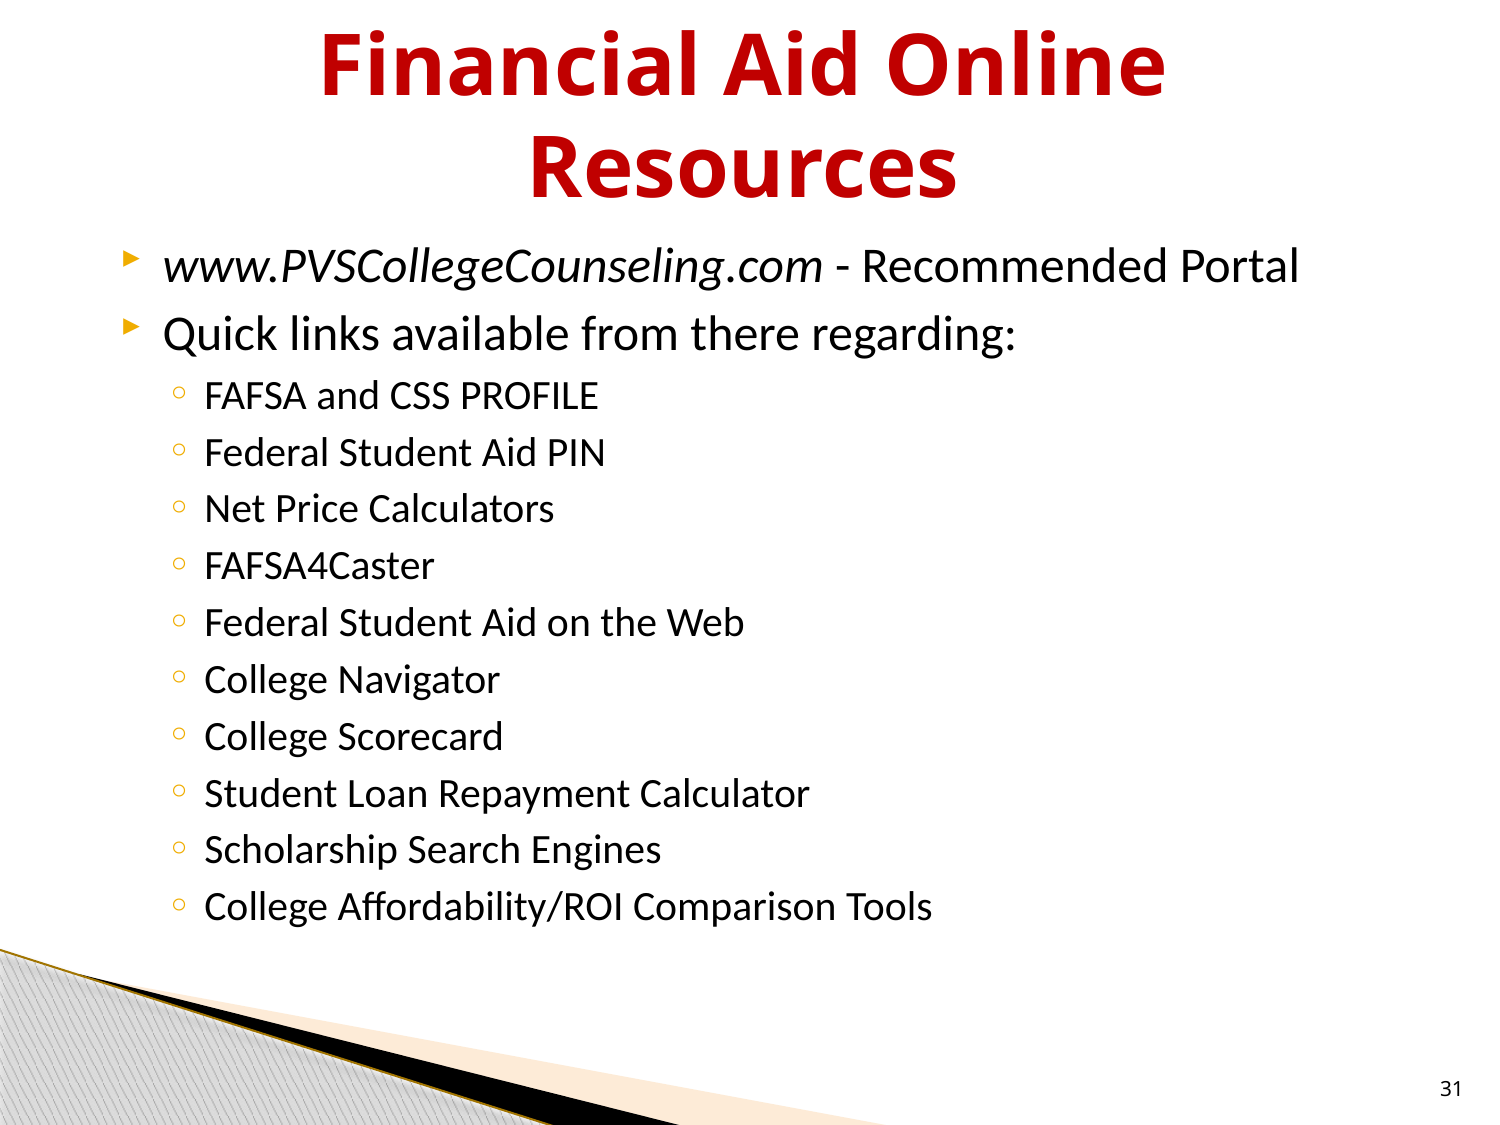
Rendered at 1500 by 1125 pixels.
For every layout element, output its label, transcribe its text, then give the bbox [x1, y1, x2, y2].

title Financial Aid Online Resources [87, 24, 1399, 200]
list www.PVSCollegeCounseling.com - Recommended Portal Quick links available from there regarding: FAFSA and CSS PROFILE Federal Student Aid PIN Net Price Calculators FAFSA4Caster Federal Student Aid on the Web College Navigator College Scorecard Student Loan Repayment Calculator Scholarship Search Engines College Affordability/ROI Comparison Tools [87, 224, 1351, 976]
slide_number 31 [1418, 1051, 1479, 1112]
